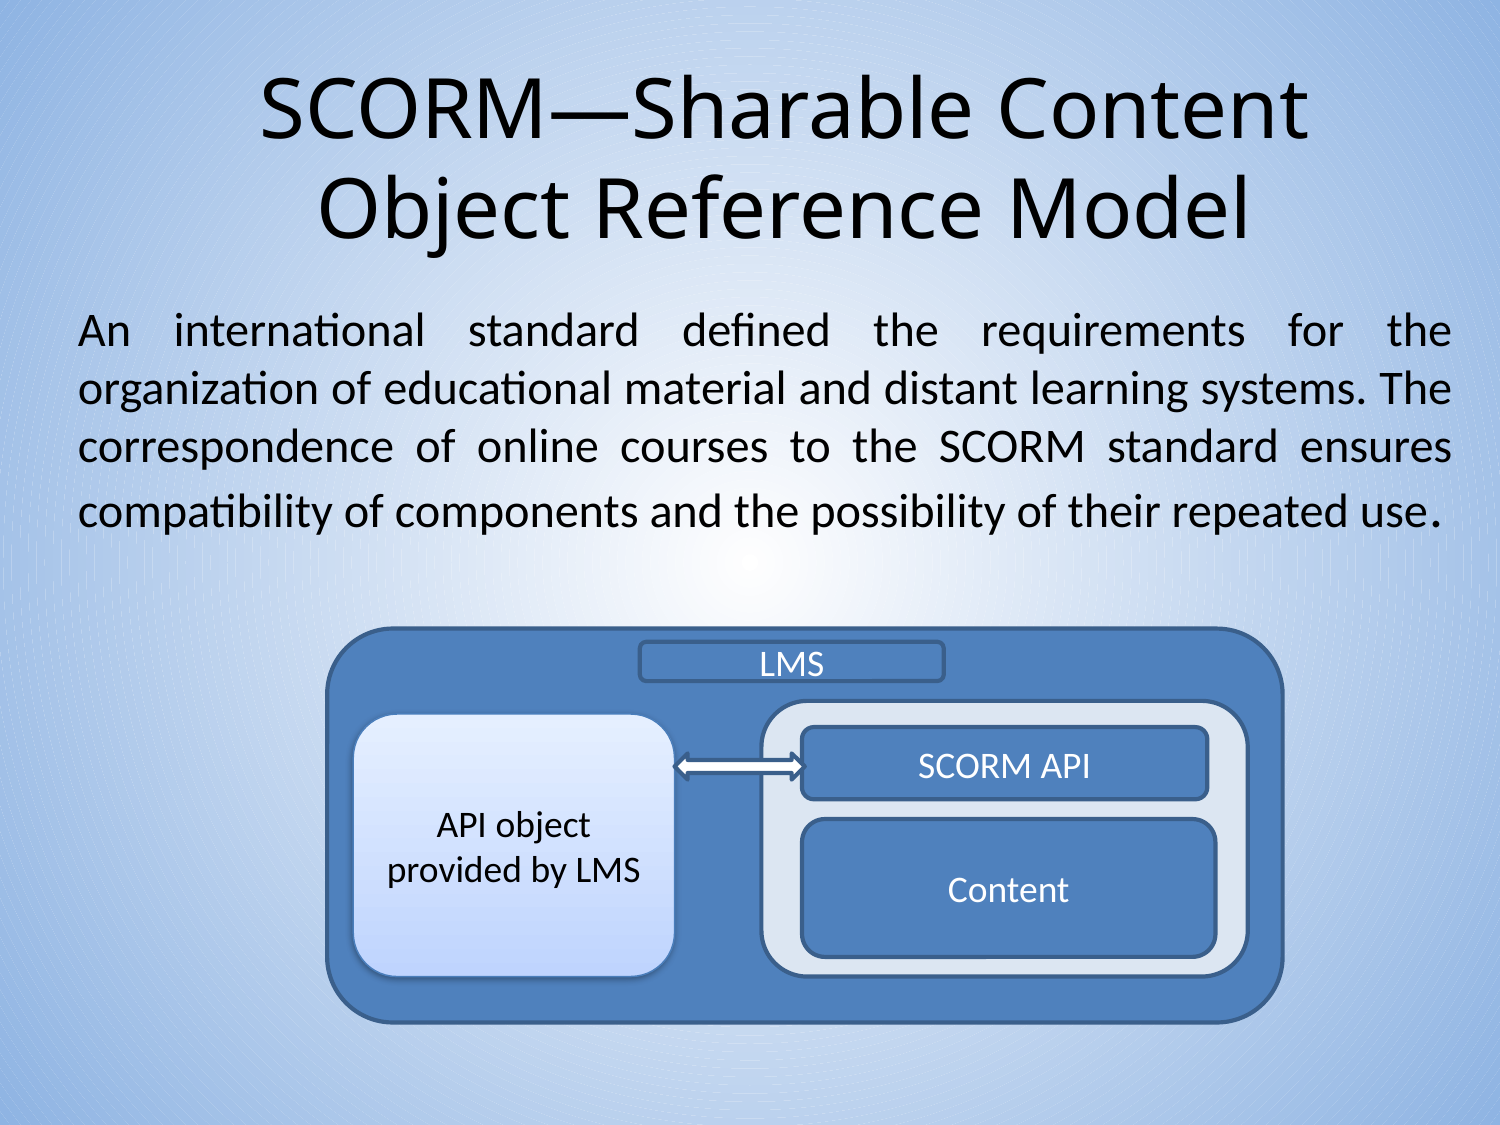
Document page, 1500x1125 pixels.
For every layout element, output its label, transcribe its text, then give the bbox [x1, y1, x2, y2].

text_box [326, 628, 1283, 1023]
list An international standard defined the requirements for the organization of educational material and distant learning systems. The correspondence of online courses to the SCORM standard ensures compatibility of components and the possibility of their repeated use. [62, 290, 1469, 587]
title SCORM—Sharable Content Object Reference Model [163, 66, 1406, 244]
